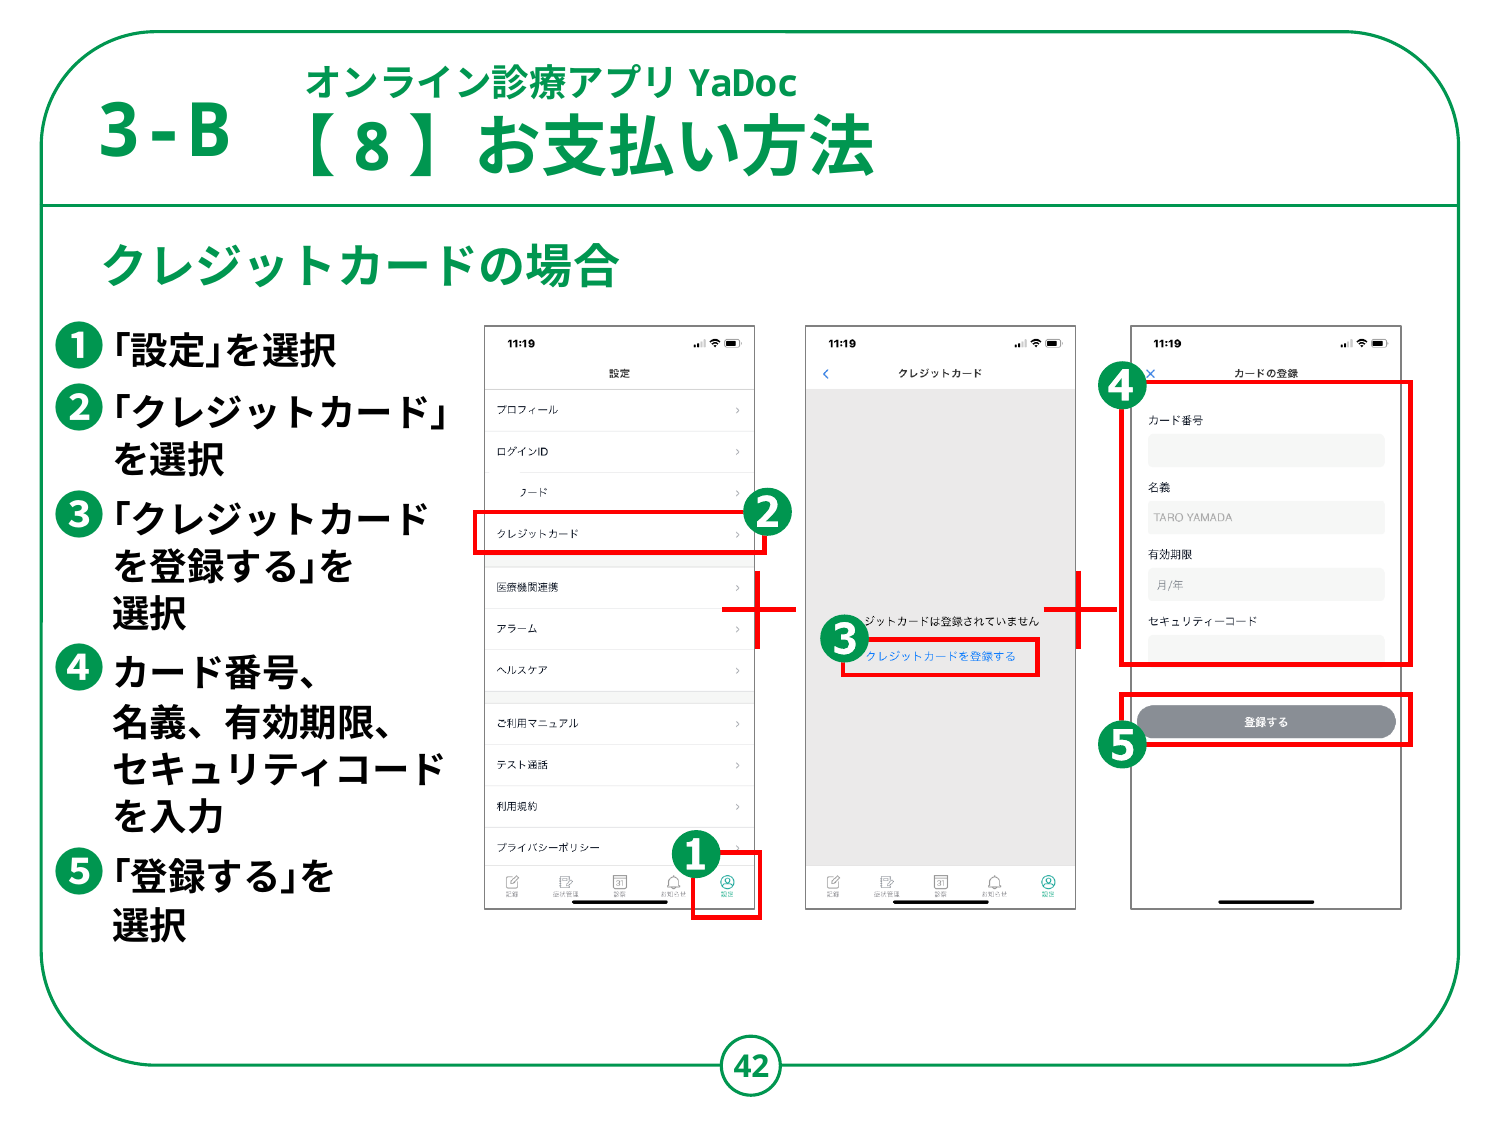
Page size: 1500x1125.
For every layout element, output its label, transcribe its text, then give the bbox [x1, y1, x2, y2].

subtitle クレジットカードの場合 [85, 229, 1445, 292]
picture [1131, 326, 1401, 909]
text_box [759, 544, 766, 555]
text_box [1097, 720, 1147, 769]
text_box [1119, 693, 1126, 718]
text_box オンライン診療アプリYaDoc 【8】お支払い方法 [268, 36, 1081, 184]
text_box [691, 850, 762, 919]
text_box [1119, 418, 1126, 666]
text_box [473, 510, 479, 555]
text_box [1405, 693, 1413, 747]
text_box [1043, 581, 1118, 638]
text_box 3-B [82, 96, 254, 180]
text_box [1405, 380, 1413, 666]
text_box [819, 614, 870, 663]
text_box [1097, 360, 1147, 410]
text_box ❶ ｢設定｣を選択 ❷ ｢クレジットカード｣ を選択 ❸ ｢クレジットカード を登録する｣を 選択 ❹ カード番号、 名義、有効期限、 セキュリティコード を入力 ➎ ｢登録する｣を 選択 [52, 312, 472, 947]
picture [805, 326, 1076, 909]
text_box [671, 829, 721, 879]
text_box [742, 487, 793, 537]
picture [485, 326, 755, 909]
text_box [721, 581, 797, 638]
